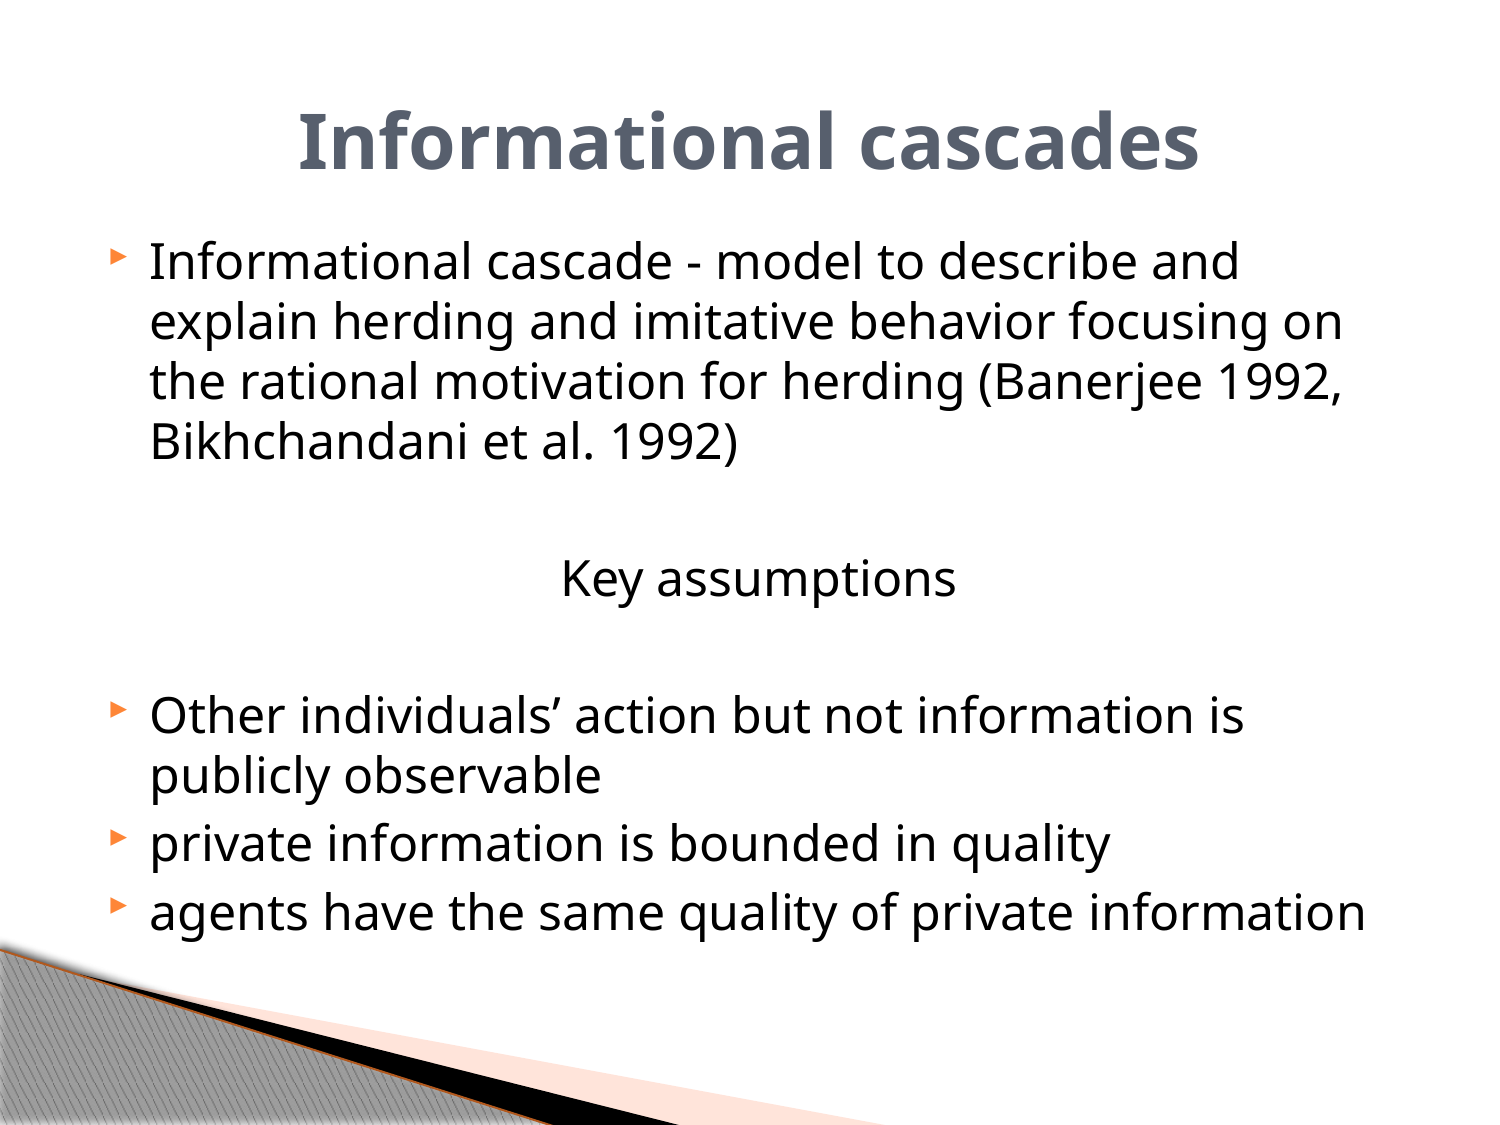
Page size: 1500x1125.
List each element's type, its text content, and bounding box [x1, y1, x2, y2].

title Informational cascades [75, 45, 1425, 233]
list Informational cascade - model to describe and explain herding and imitative behavior focusing on the rational motivation for herding (Banerjee 1992, Bikhchandani et al. 1992) Key assumptions Other individuals’ action but not information is publicly observable private information is bounded in quality agents have the same quality of private information [75, 233, 1425, 1020]
